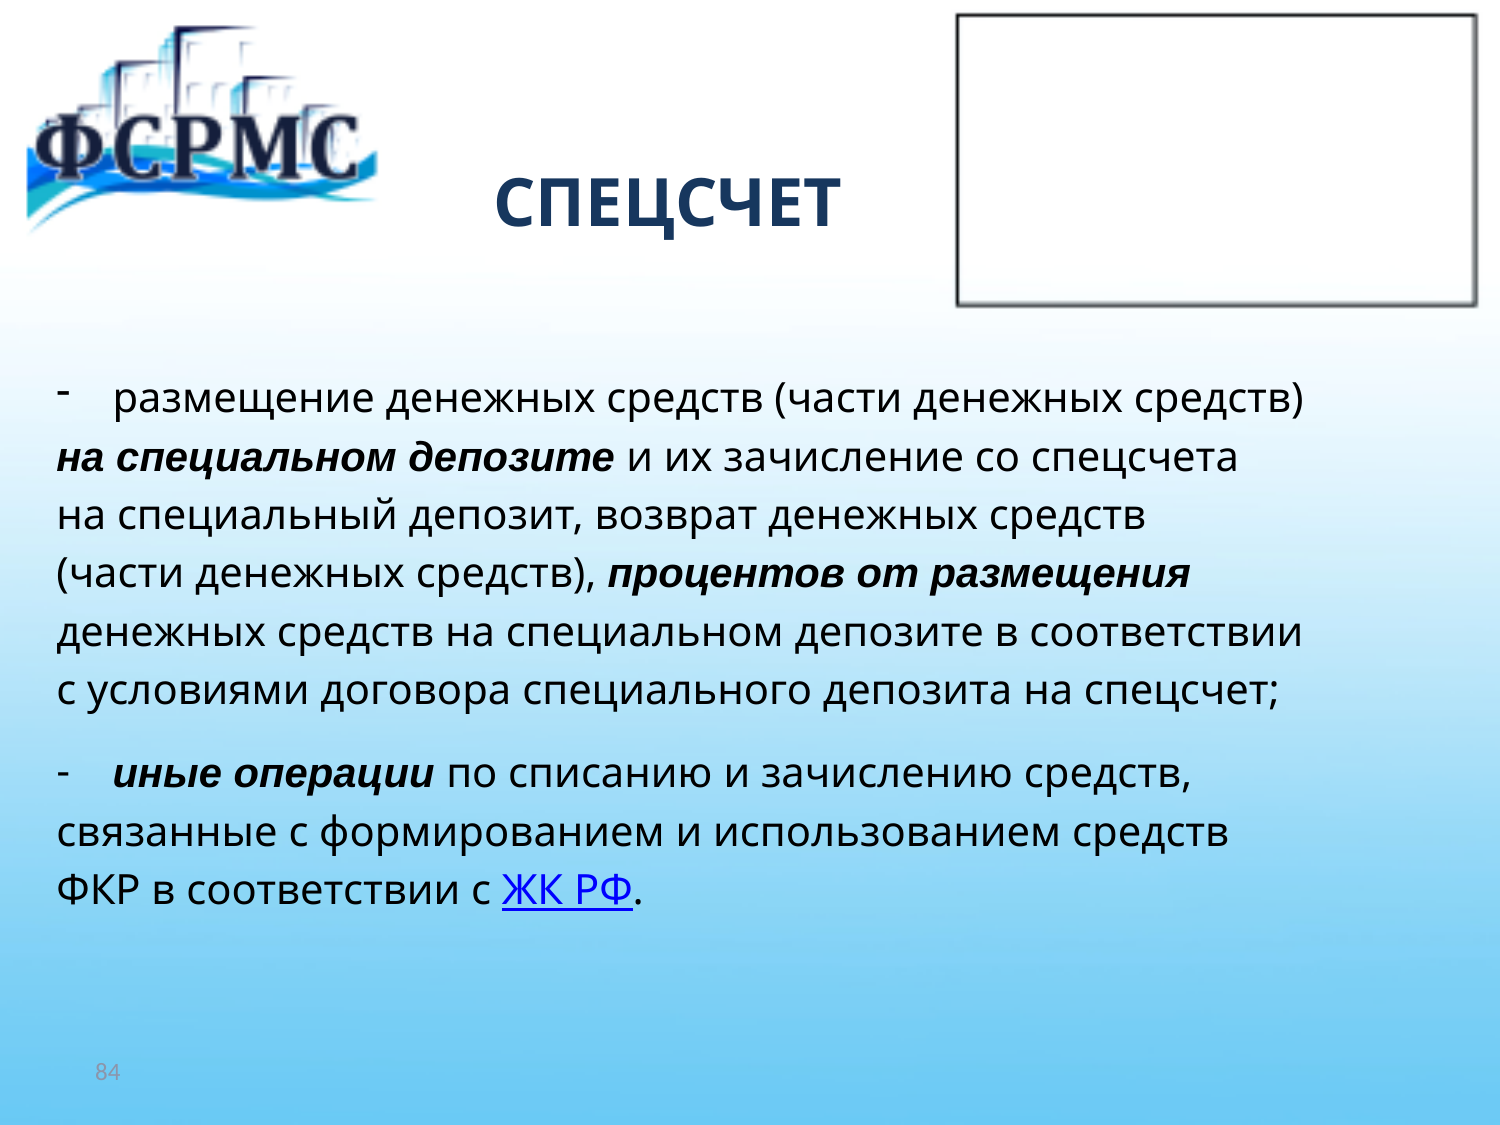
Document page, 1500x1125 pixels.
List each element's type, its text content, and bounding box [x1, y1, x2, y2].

list размещение денежных средств (части денежных средств) на специальном депозите и их зачисление со спецсчета на специальный депозит, возврат денежных средств (части денежных средств), процентов от размещения денежных средств на специальном депозите в соответствии с условиями договора специального депозита на спецсчет; иные операции по списанию и зачислению средств, связанные с формированием и использованием средств ФКР в соответствии с ЖК РФ. [41, 363, 1477, 1055]
title СПЕЦСЧЕТ [375, 105, 961, 305]
slide_number 84 [53, 1040, 136, 1100]
picture [0, 0, 1500, 1125]
